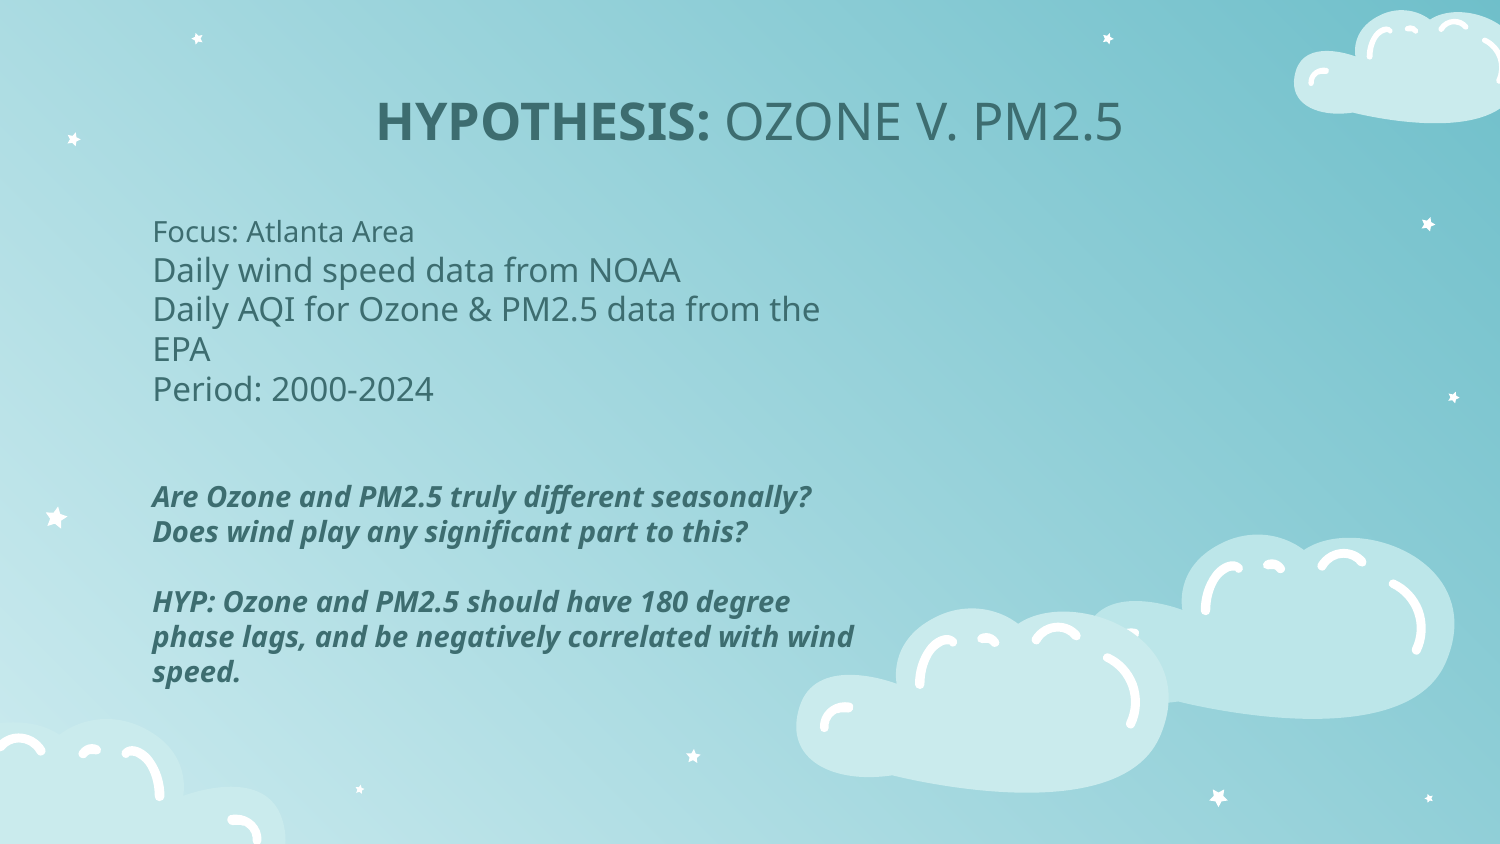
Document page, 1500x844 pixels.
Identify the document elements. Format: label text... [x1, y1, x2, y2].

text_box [784, 608, 1193, 793]
title HYPOTHESIS: OZONE V. PM2.5 [118, 72, 1382, 167]
list Focus: Atlanta Area Daily wind speed data from NOAA Daily AQI for Ozone & PM2.5 data from the EPA Period: 2000-2024 Are Ozone and PM2.5 truly different seasonally? Does wind play any significant part to this? HYP: Ozone and PM2.5 should have 180 degree phase lags, and be negatively correlated with wind speed. [137, 163, 886, 680]
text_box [1070, 534, 1479, 720]
